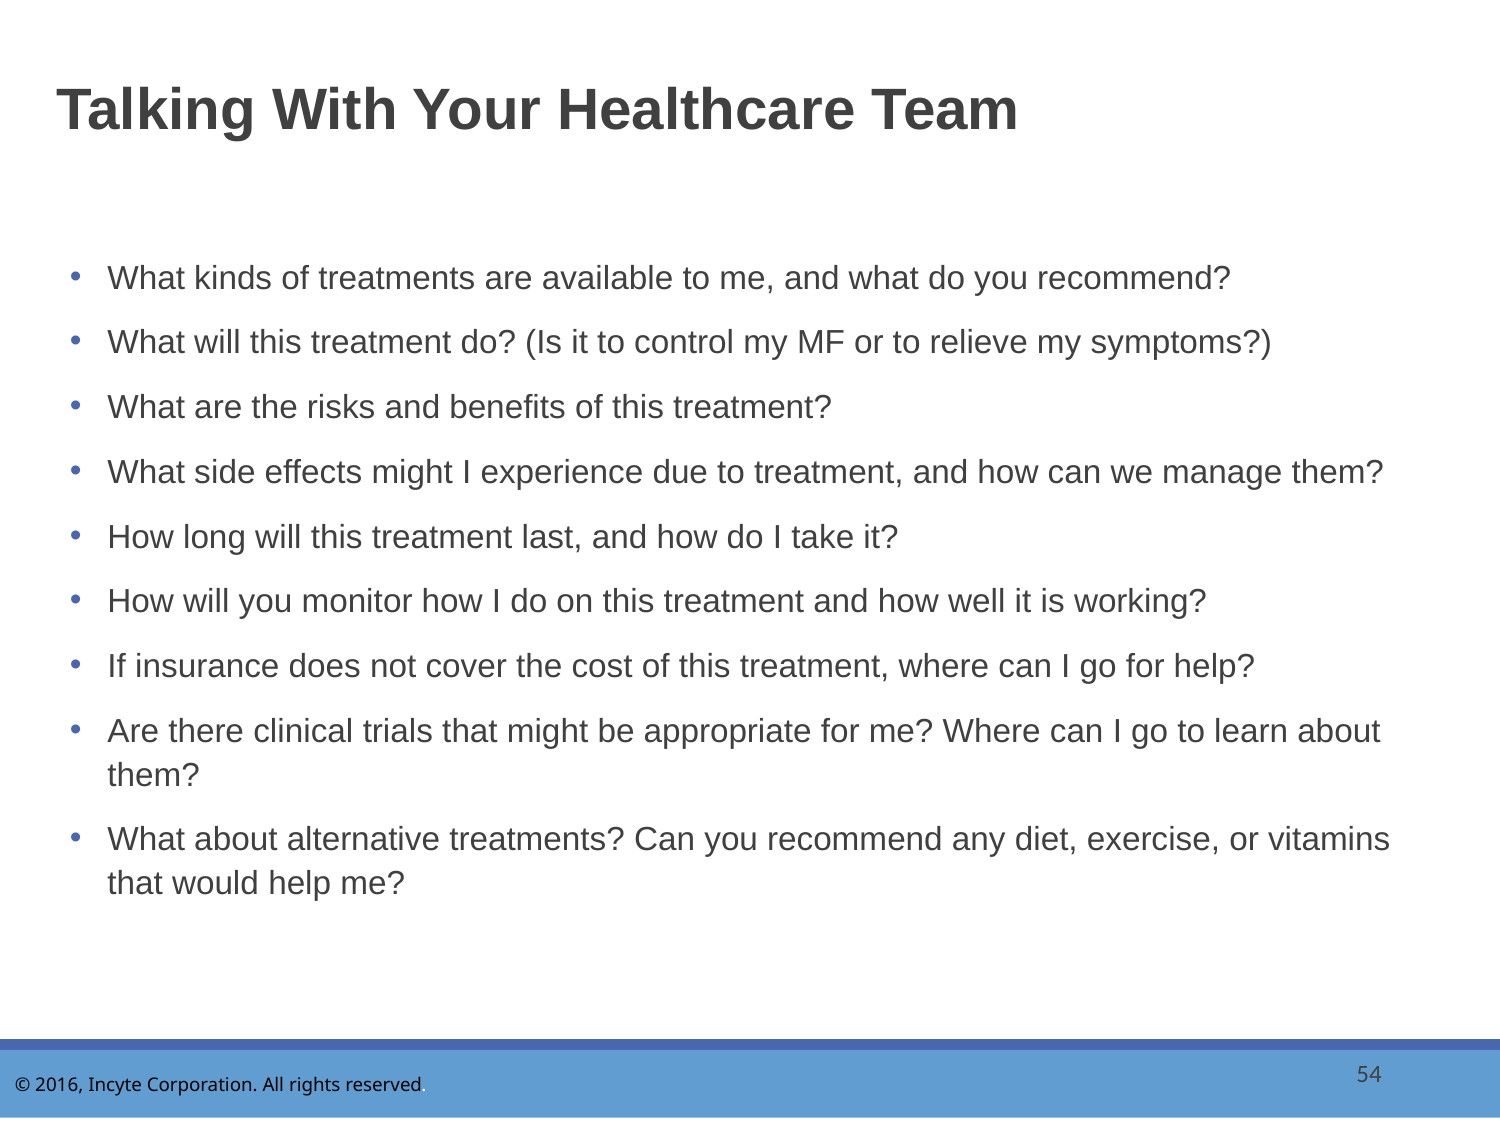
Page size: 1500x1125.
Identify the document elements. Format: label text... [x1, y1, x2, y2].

title Talking With Your Healthcare Team [41, 34, 1245, 187]
list What kinds of treatments are available to me, and what do you recommend? What will this treatment do? (Is it to control my MF or to relieve my symptoms?) What are the risks and benefits of this treatment? What side effects might I experience due to treatment, and how can we manage them? How long will this treatment last, and how do I take it? How will you monitor how I do on this treatment and how well it is working? If insurance does not cover the cost of this treatment, where can I go for help? Are there clinical trials that might be appropriate for me? Where can I go to learn about them? What about alternative treatments? Can you recommend any diet, exercise, or vitamins that would help me? [54, 244, 1470, 910]
slide_number 54 [1059, 1042, 1397, 1103]
